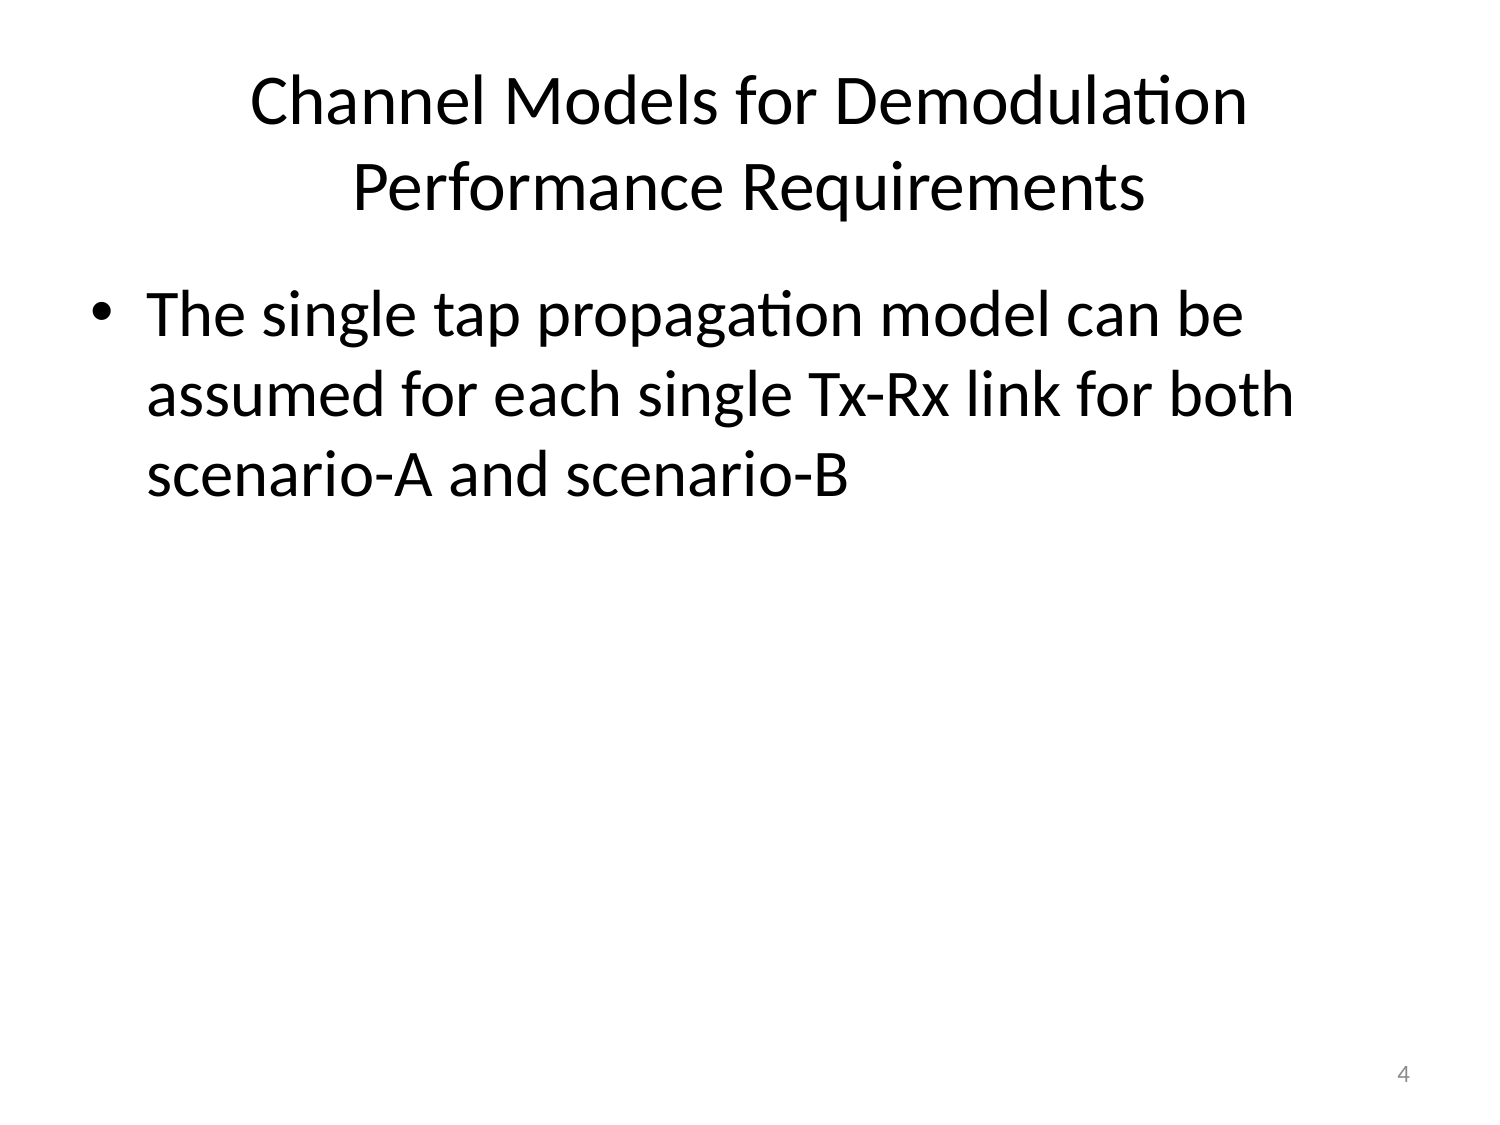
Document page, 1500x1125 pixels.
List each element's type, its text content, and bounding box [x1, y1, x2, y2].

slide_number 4 [1074, 1042, 1425, 1103]
list The single tap propagation model can be assumed for each single Tx-Rx link for both scenario-A and scenario-B [75, 262, 1425, 1005]
title Channel Models for Demodulation Performance Requirements [75, 45, 1425, 233]
